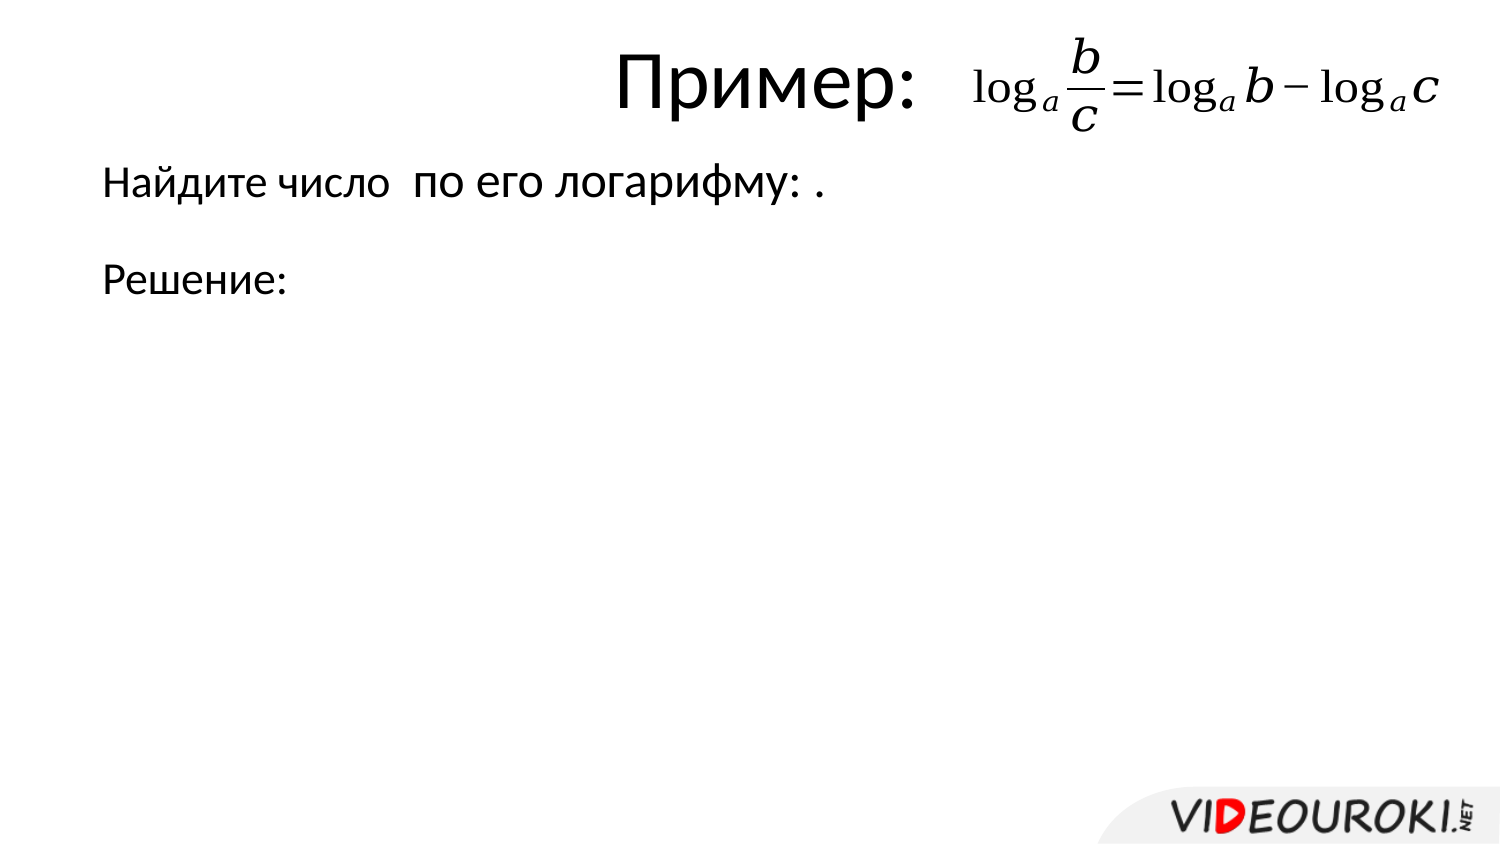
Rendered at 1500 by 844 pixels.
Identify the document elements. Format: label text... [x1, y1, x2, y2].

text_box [1097, 786, 1500, 844]
text_box Пример: [91, 17, 1442, 159]
